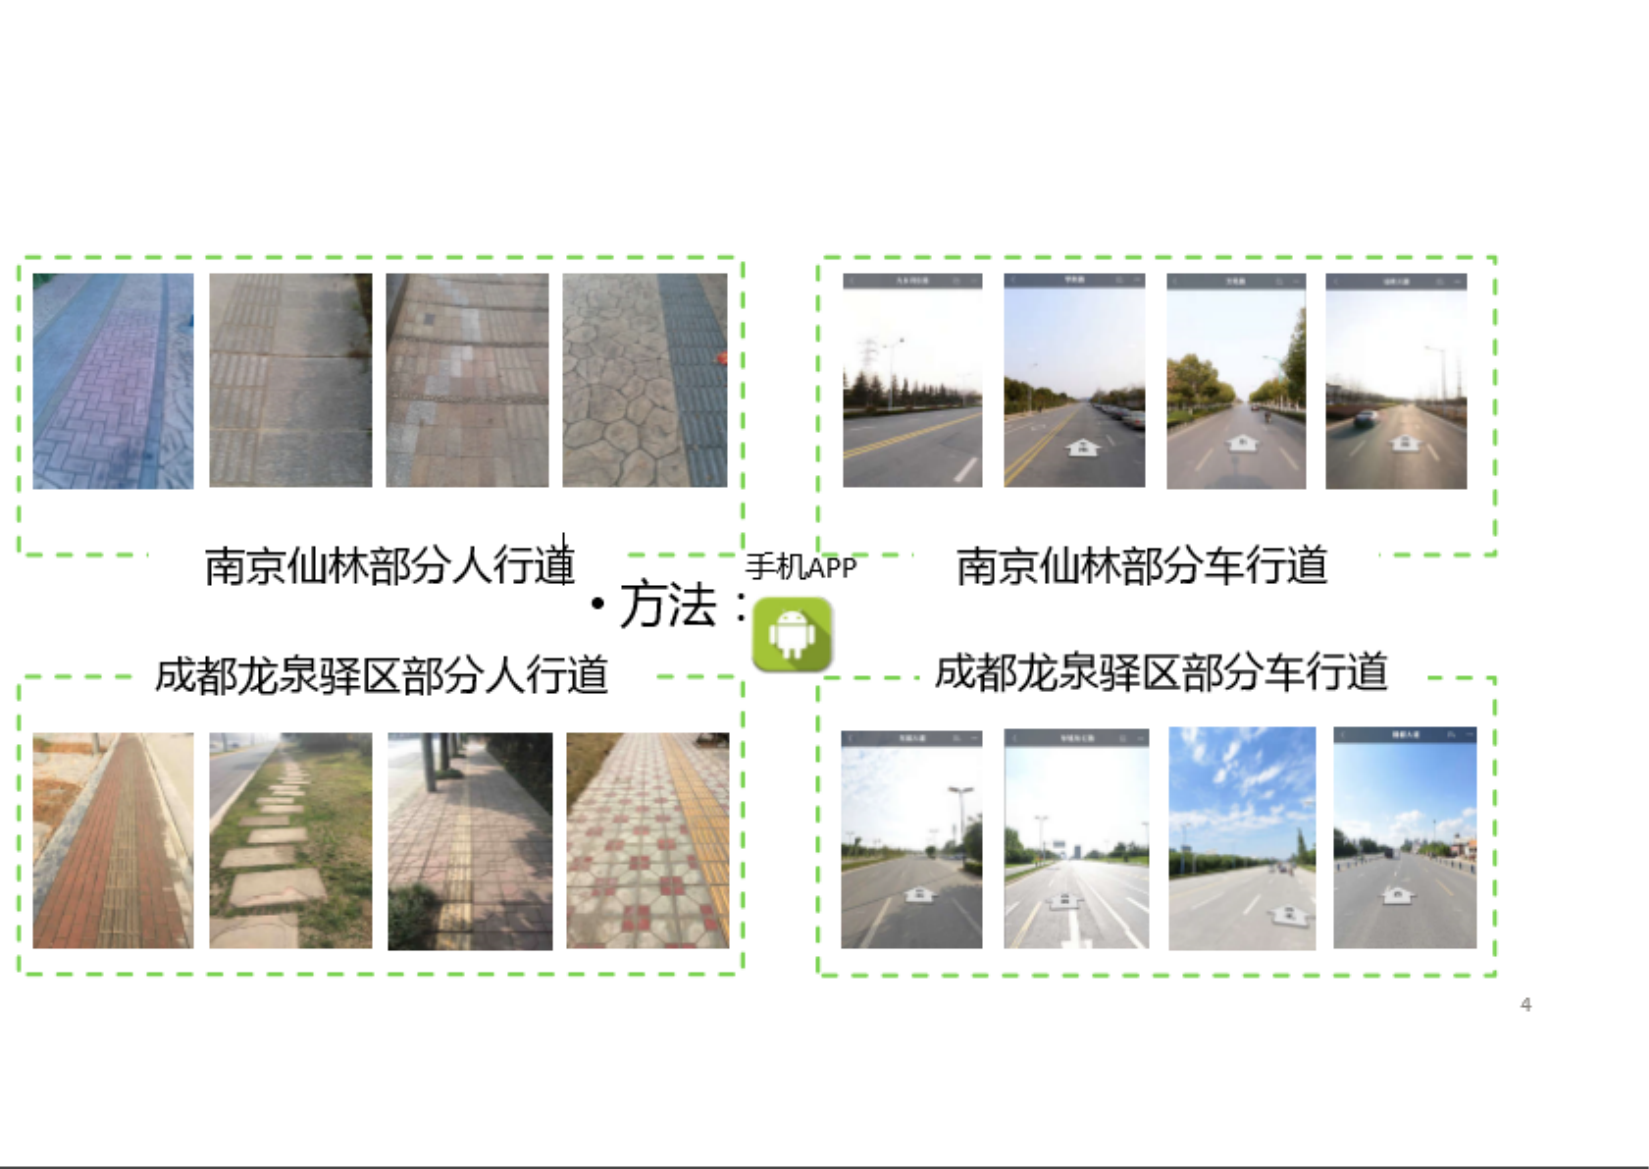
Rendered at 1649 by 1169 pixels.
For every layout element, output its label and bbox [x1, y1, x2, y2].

list [0, 0, 1649, 1169]
